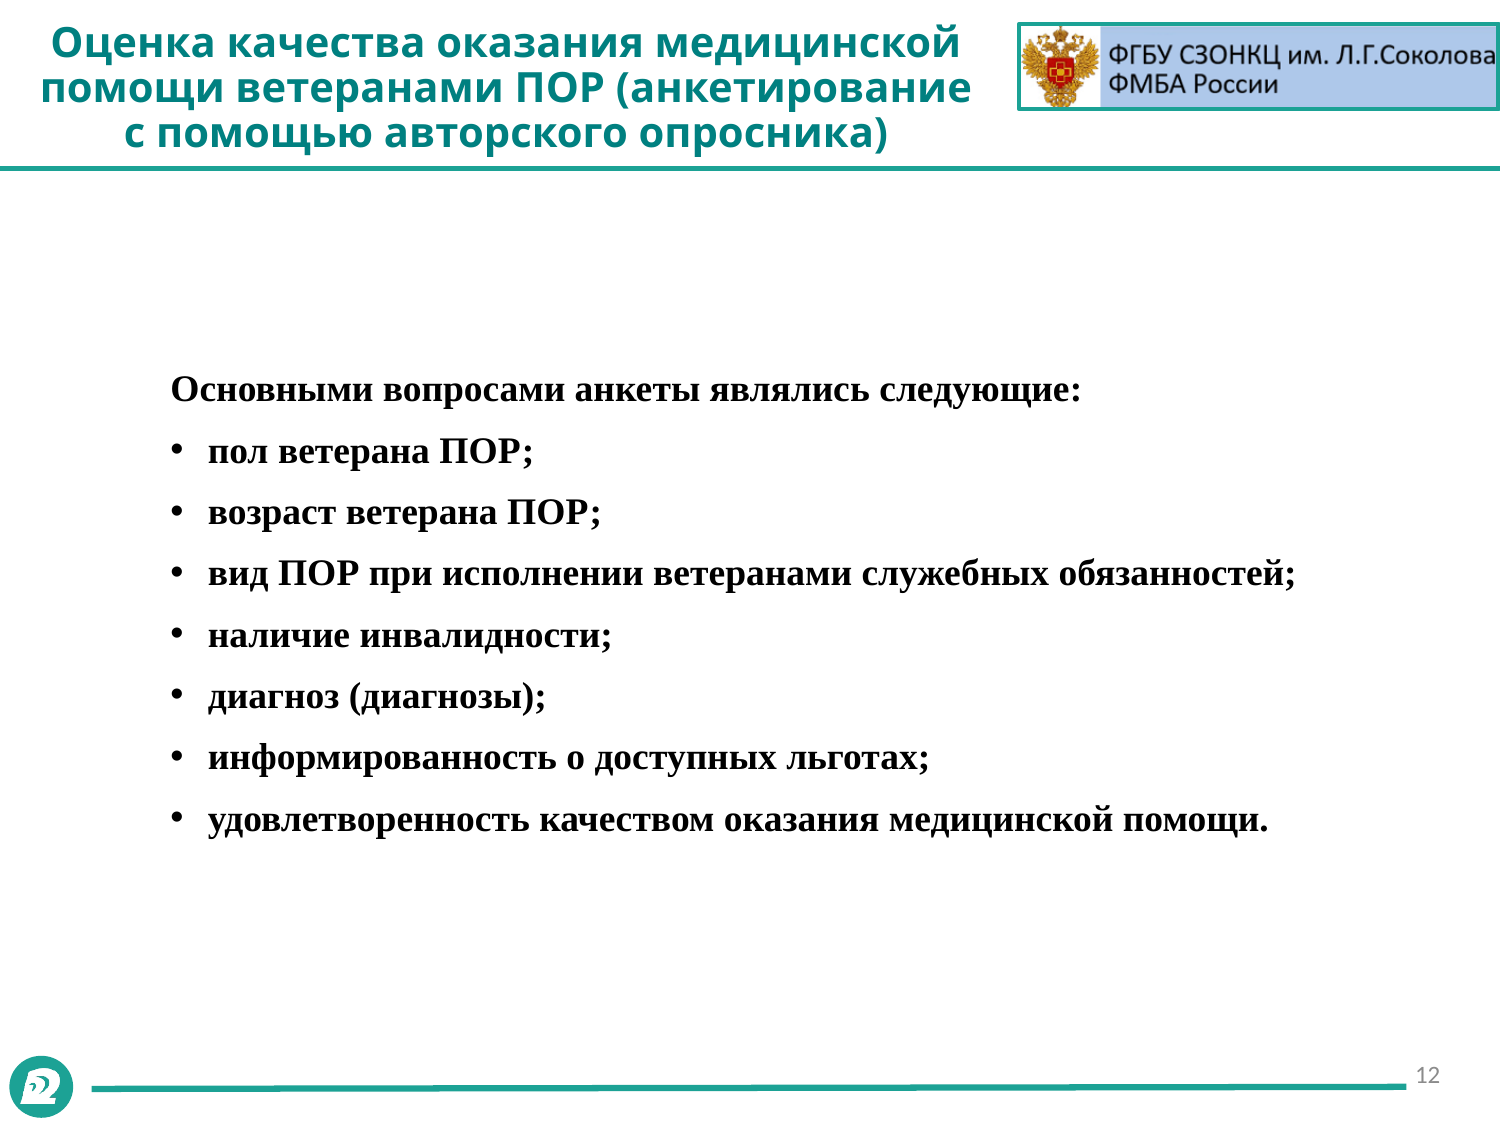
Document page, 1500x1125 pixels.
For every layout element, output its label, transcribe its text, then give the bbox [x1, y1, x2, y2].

slide_number 12 [1117, 1043, 1456, 1104]
title Оценка качества оказания медицинской помощи ветеранами ПОР (анкетирование с помощью авторского опросника) [9, 25, 1003, 153]
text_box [9, 1055, 74, 1118]
list Основными вопросами анкеты являлись следующие: пол ветерана ПОР; возраст ветерана ПОР; вид ПОР при исполнении ветеранами служебных обязанностей; наличие инвалидности; диагноз (диагнозы); информированность о доступных льготах; удовлетворенность качеством оказания медицинской помощи. [155, 362, 1350, 1011]
picture [1021, 25, 1497, 108]
